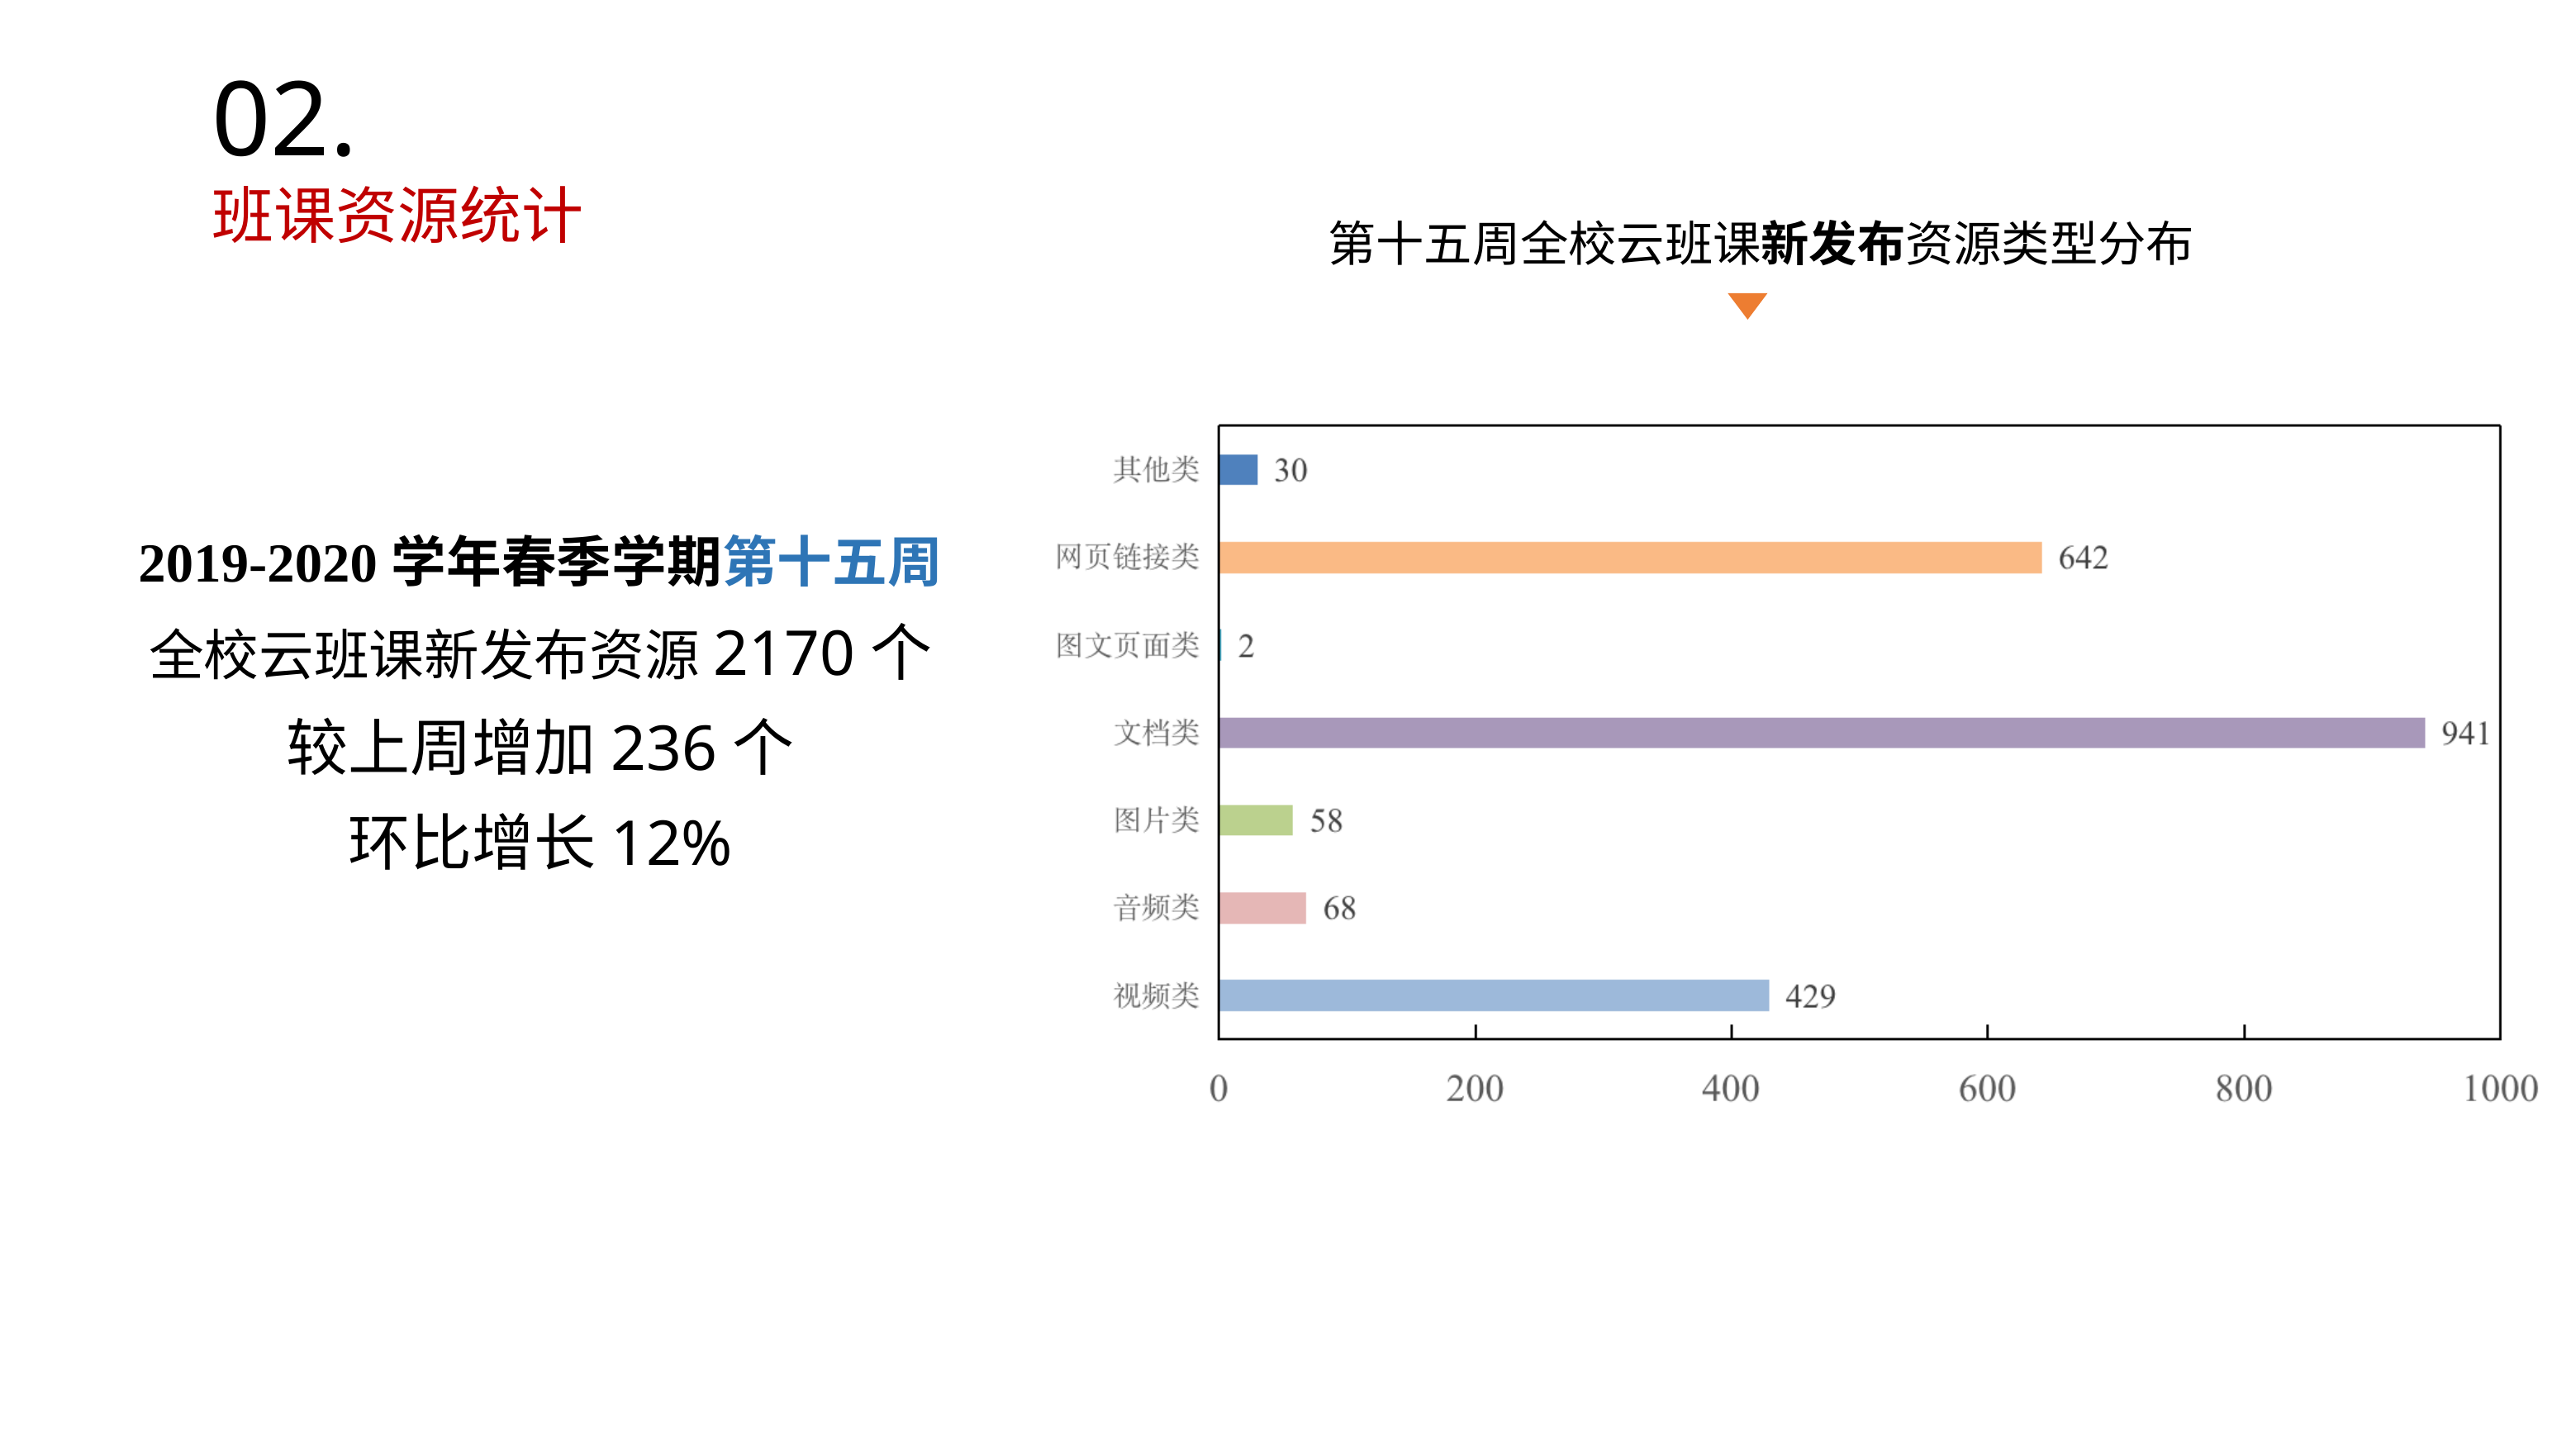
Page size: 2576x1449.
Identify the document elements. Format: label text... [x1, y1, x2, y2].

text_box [1233, 207, 2288, 320]
picture [995, 378, 2564, 1174]
text_box 2019-2020学年春季学期第十五周 全校云班课新发布资源2170个 较上周增加236个 环比增长12% [0, 464, 995, 1167]
text_box 02. 班课资源统计 [199, 46, 640, 257]
